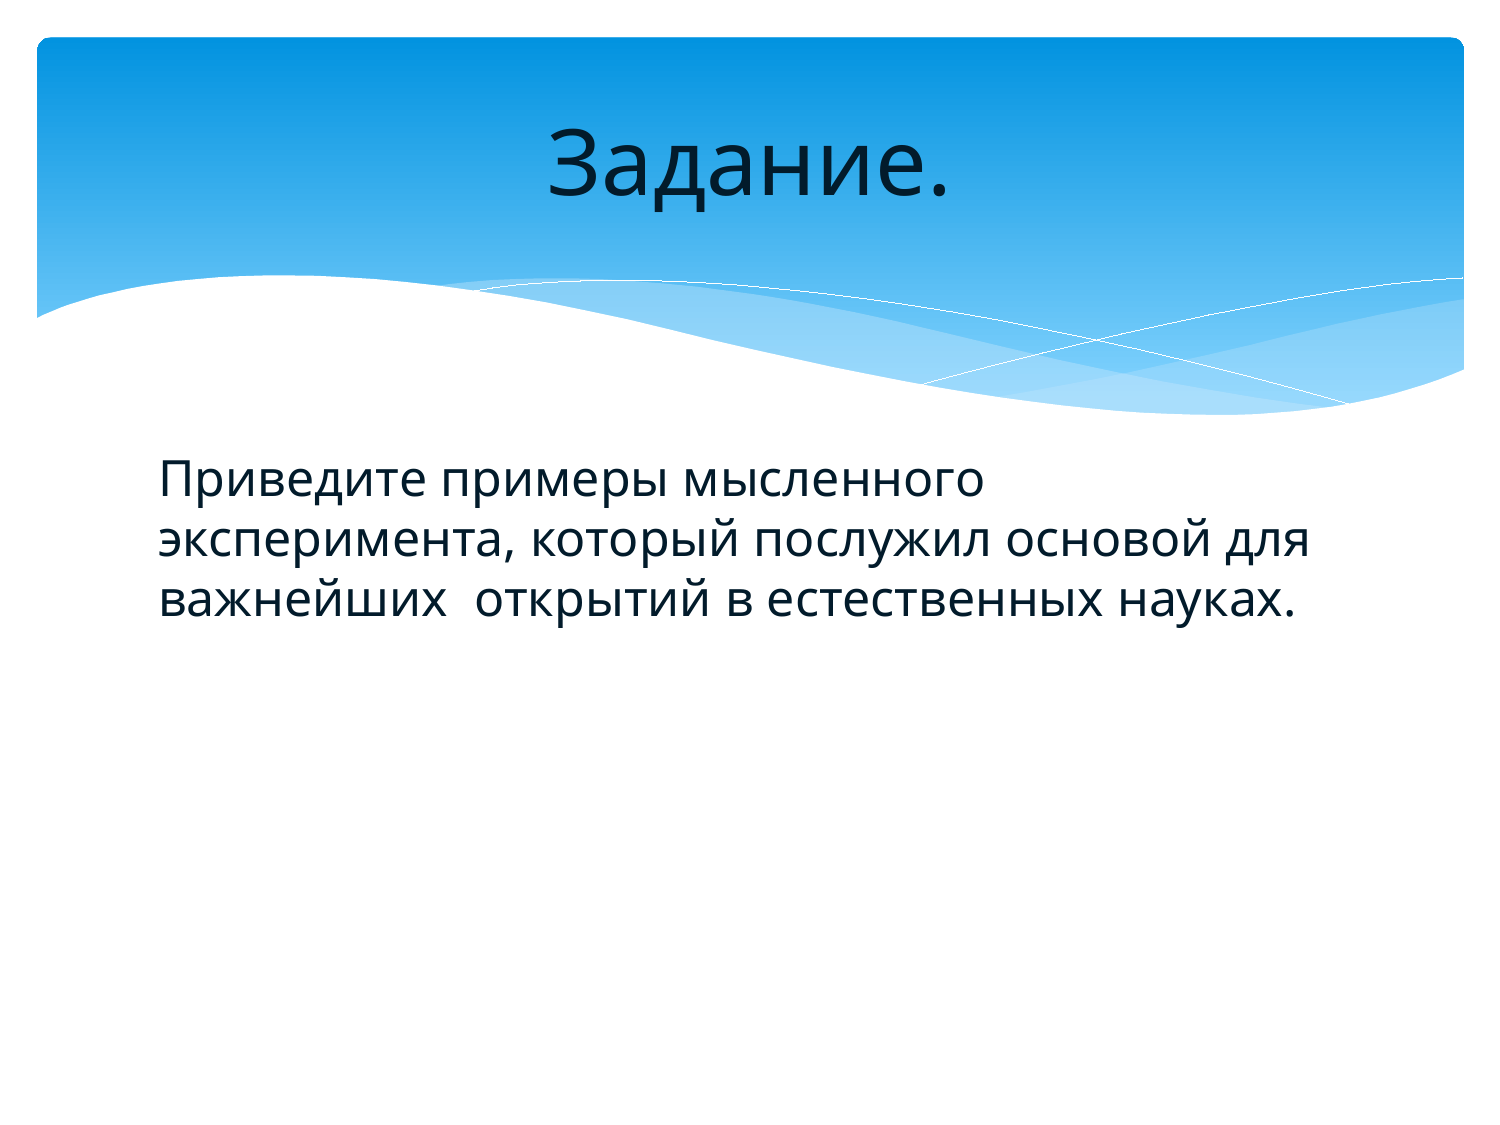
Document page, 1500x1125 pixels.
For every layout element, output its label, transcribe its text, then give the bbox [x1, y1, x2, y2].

title Задание. [75, 55, 1425, 261]
list Приведите примеры мысленного эксперимента, который послужил основой для важнейших открытий в естественных науках. [143, 438, 1359, 835]
